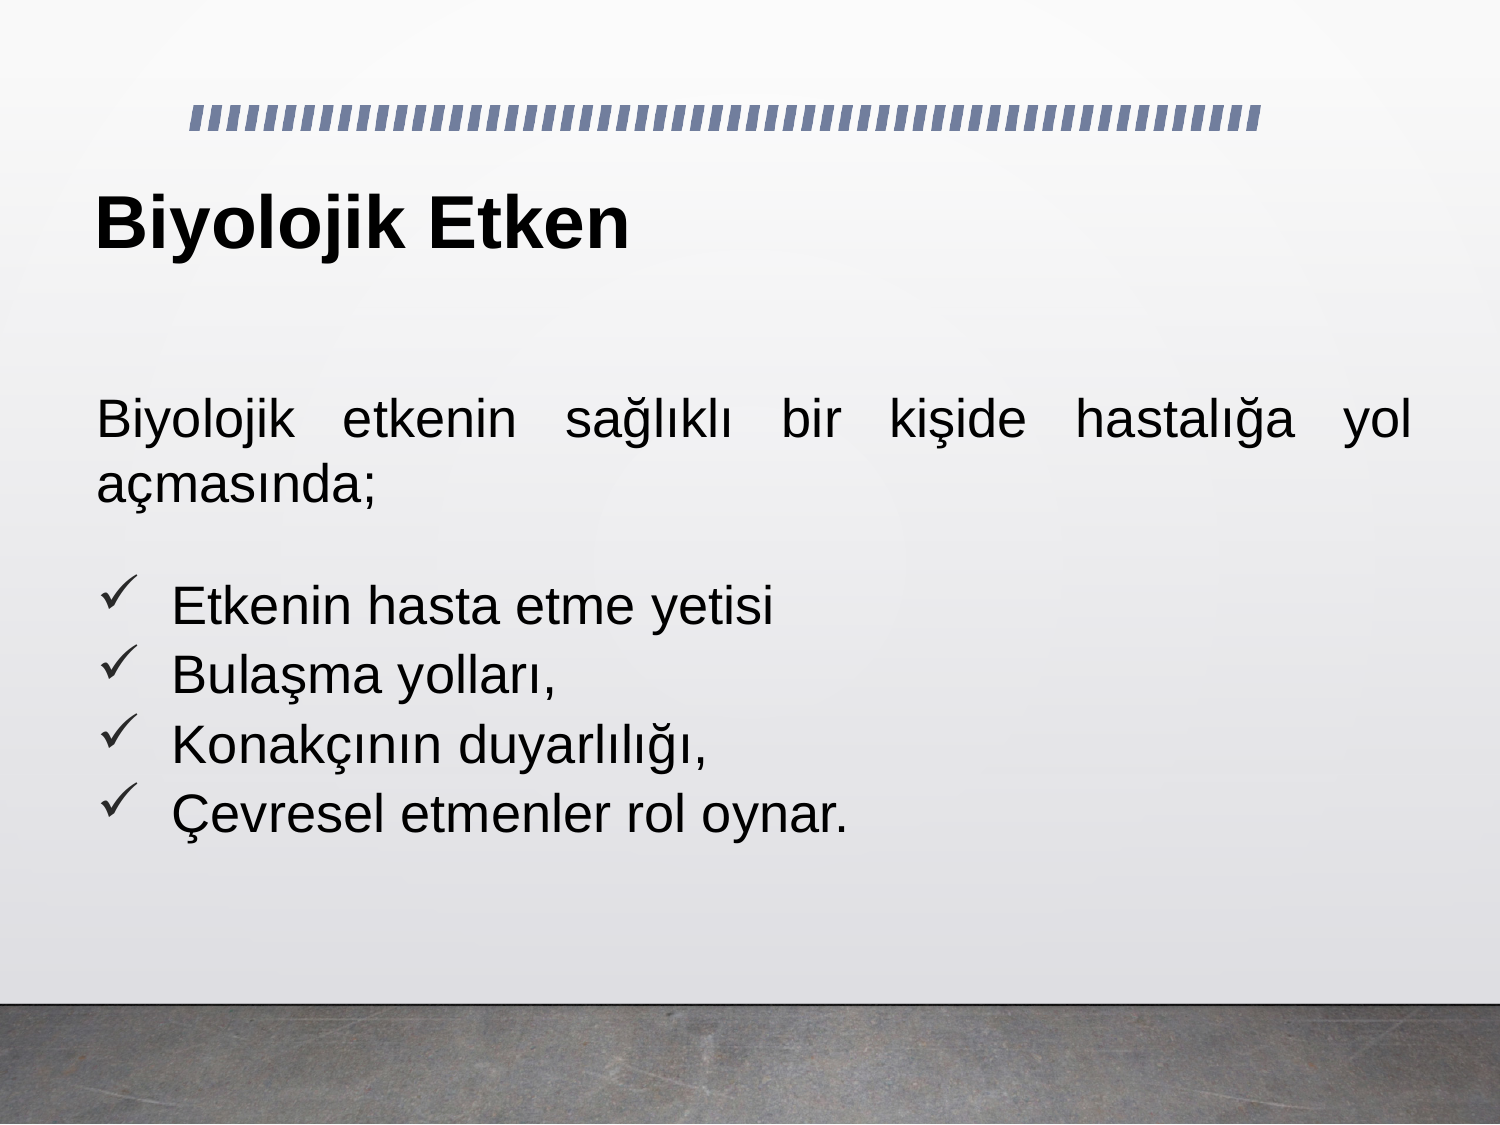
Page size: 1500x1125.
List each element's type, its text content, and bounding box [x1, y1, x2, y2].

text_box Biyolojik etkenin sağlıklı bir kişide hastalığa yol açmasında; Etkenin hasta etme yetisi Bulaşma yolları, Konakçının duyarlılığı, Çevresel etmenler rol oynar. [81, 310, 1430, 991]
title Biyolojik Etken [79, 175, 1430, 290]
picture [0, 1004, 1500, 1124]
